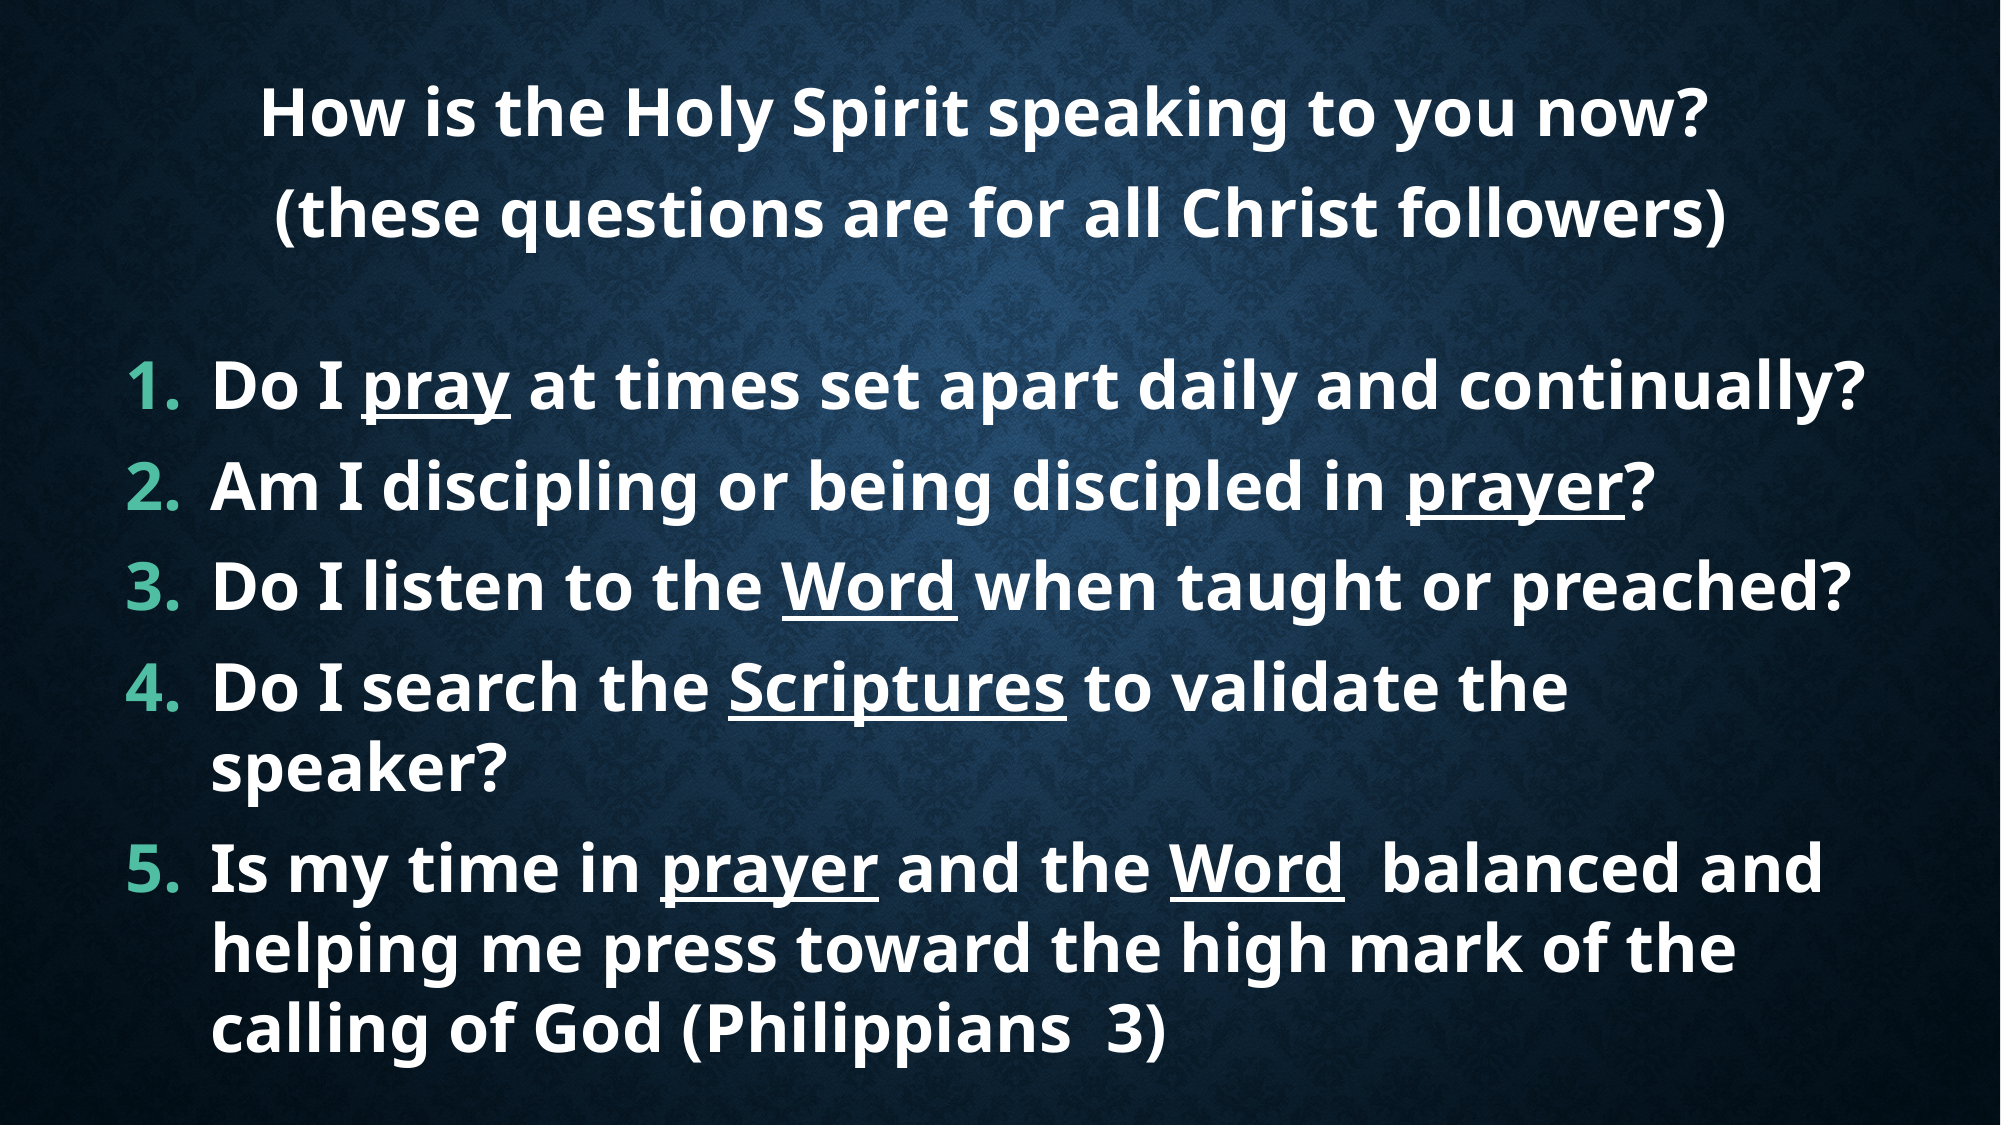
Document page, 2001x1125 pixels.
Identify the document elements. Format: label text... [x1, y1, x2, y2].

text_box How is the Holy Spirit speaking to you now? (these questions are for all Christ followers) Do I pray at times set apart daily and continually? Am I discipling or being discipled in prayer? Do I listen to the Word when taught or preached? Do I search the Scriptures to validate the speaker? Is my time in prayer and the Word balanced and helping me press toward the high mark of the calling of God (Philippians 3) [110, 62, 1893, 990]
